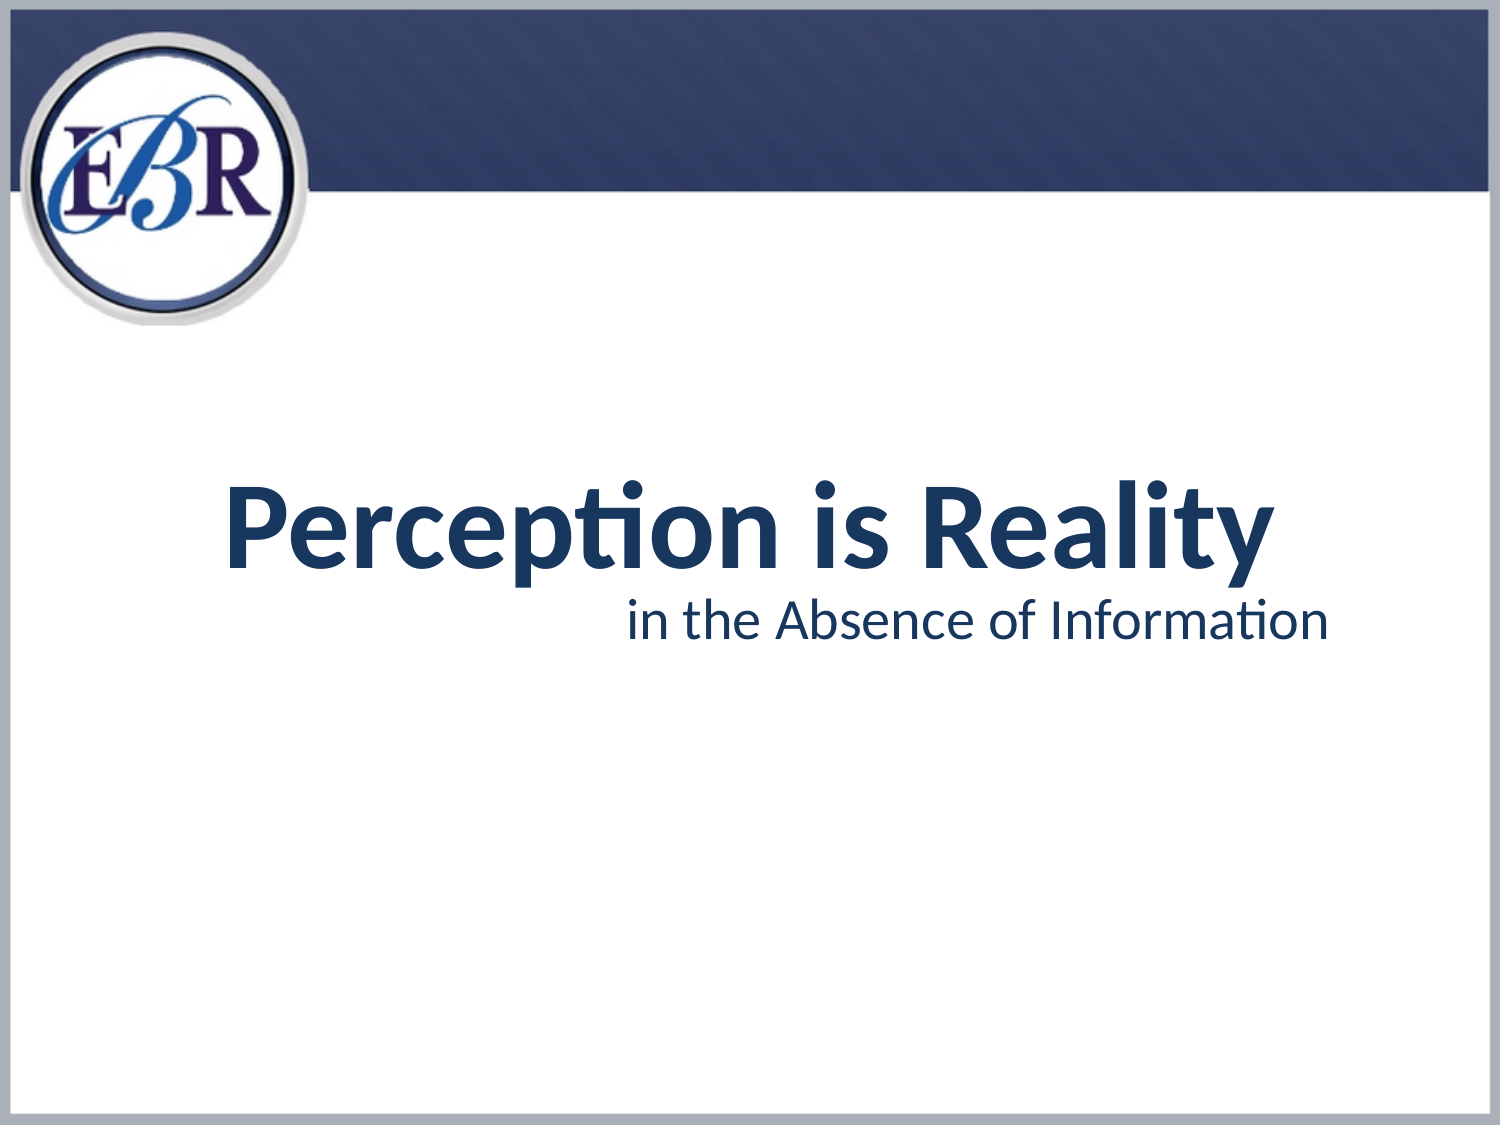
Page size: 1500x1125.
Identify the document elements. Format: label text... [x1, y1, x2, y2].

title Perception is Reality in the Absence of Information [75, 437, 1425, 713]
picture [0, 0, 1500, 1125]
